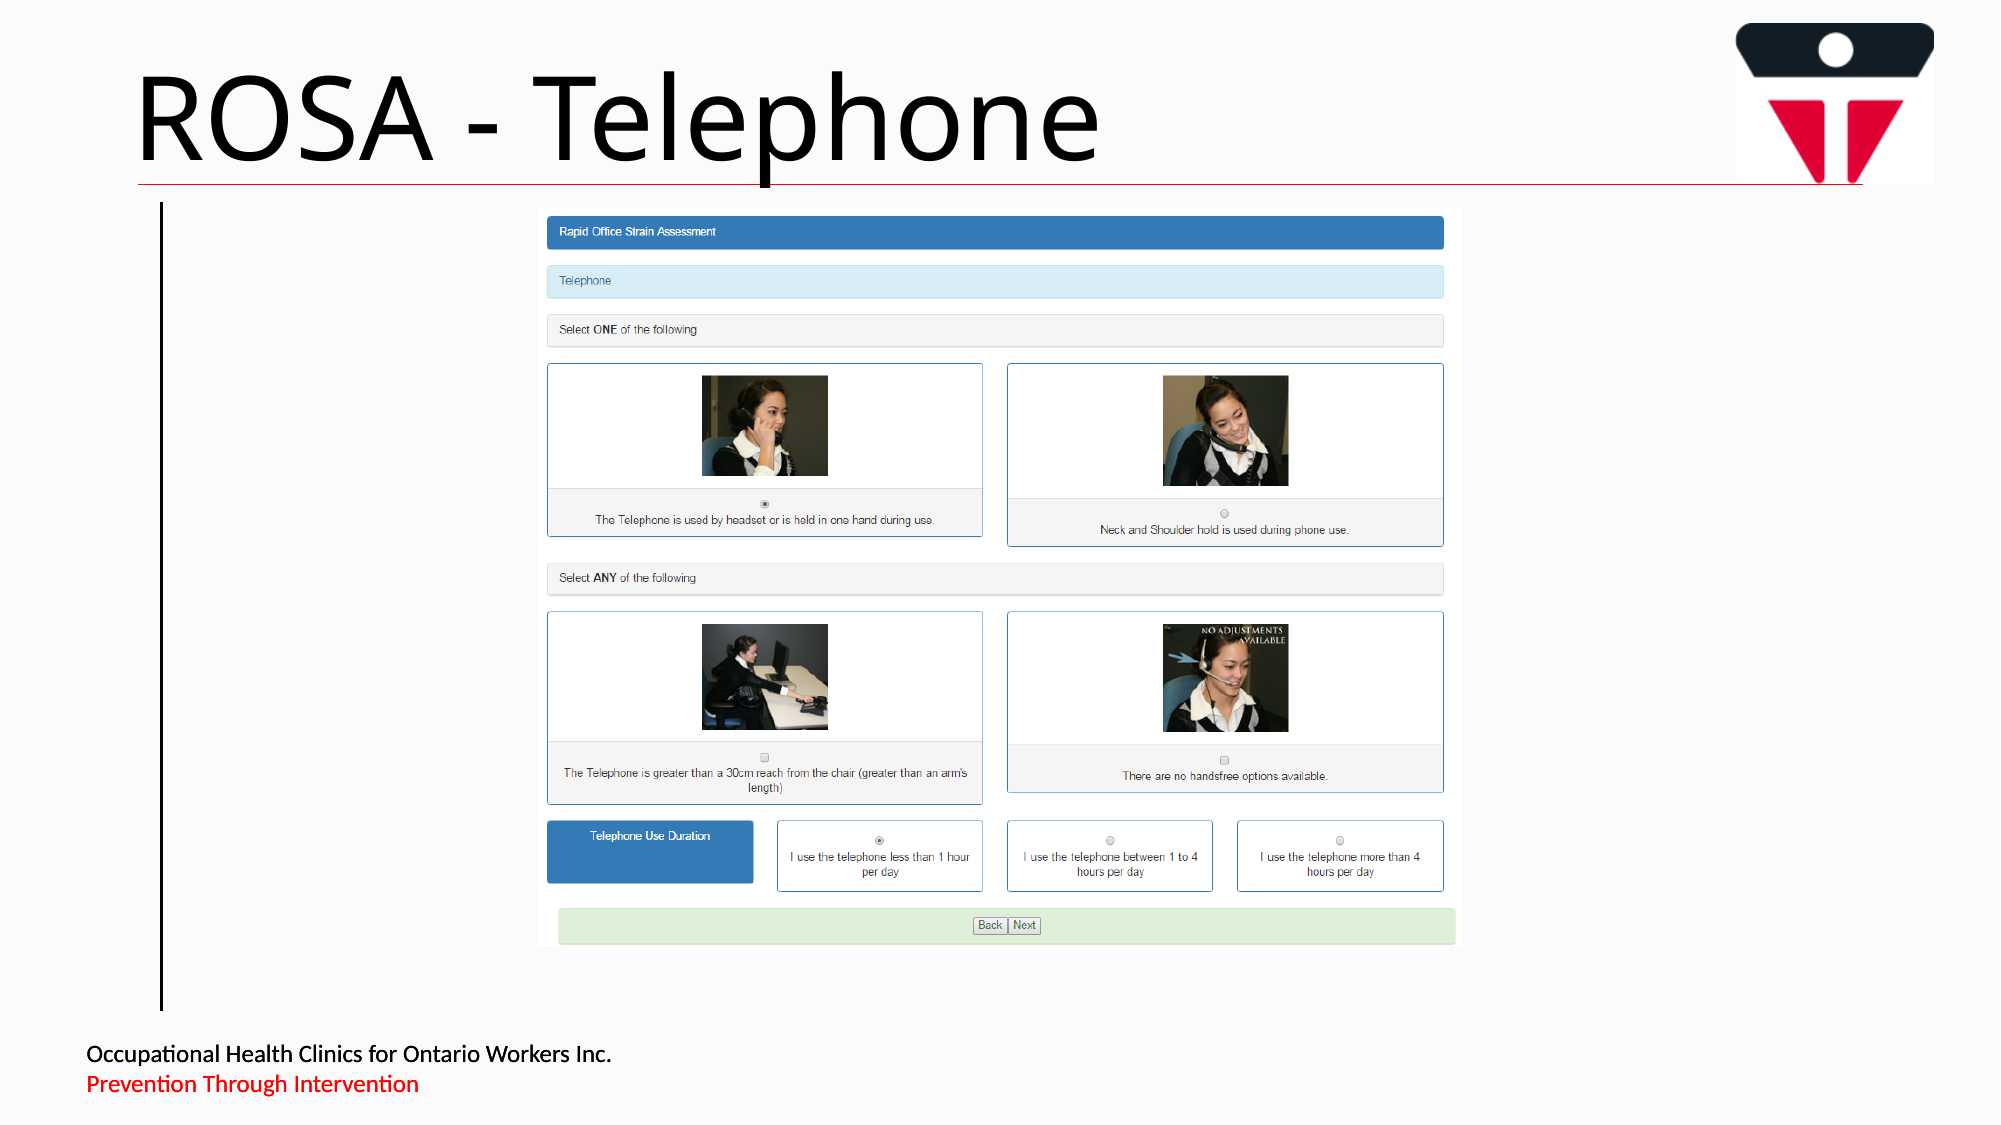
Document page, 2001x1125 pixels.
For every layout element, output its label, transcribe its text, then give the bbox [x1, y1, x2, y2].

picture [538, 208, 1462, 946]
title ROSA - Telephone [117, 14, 1843, 232]
